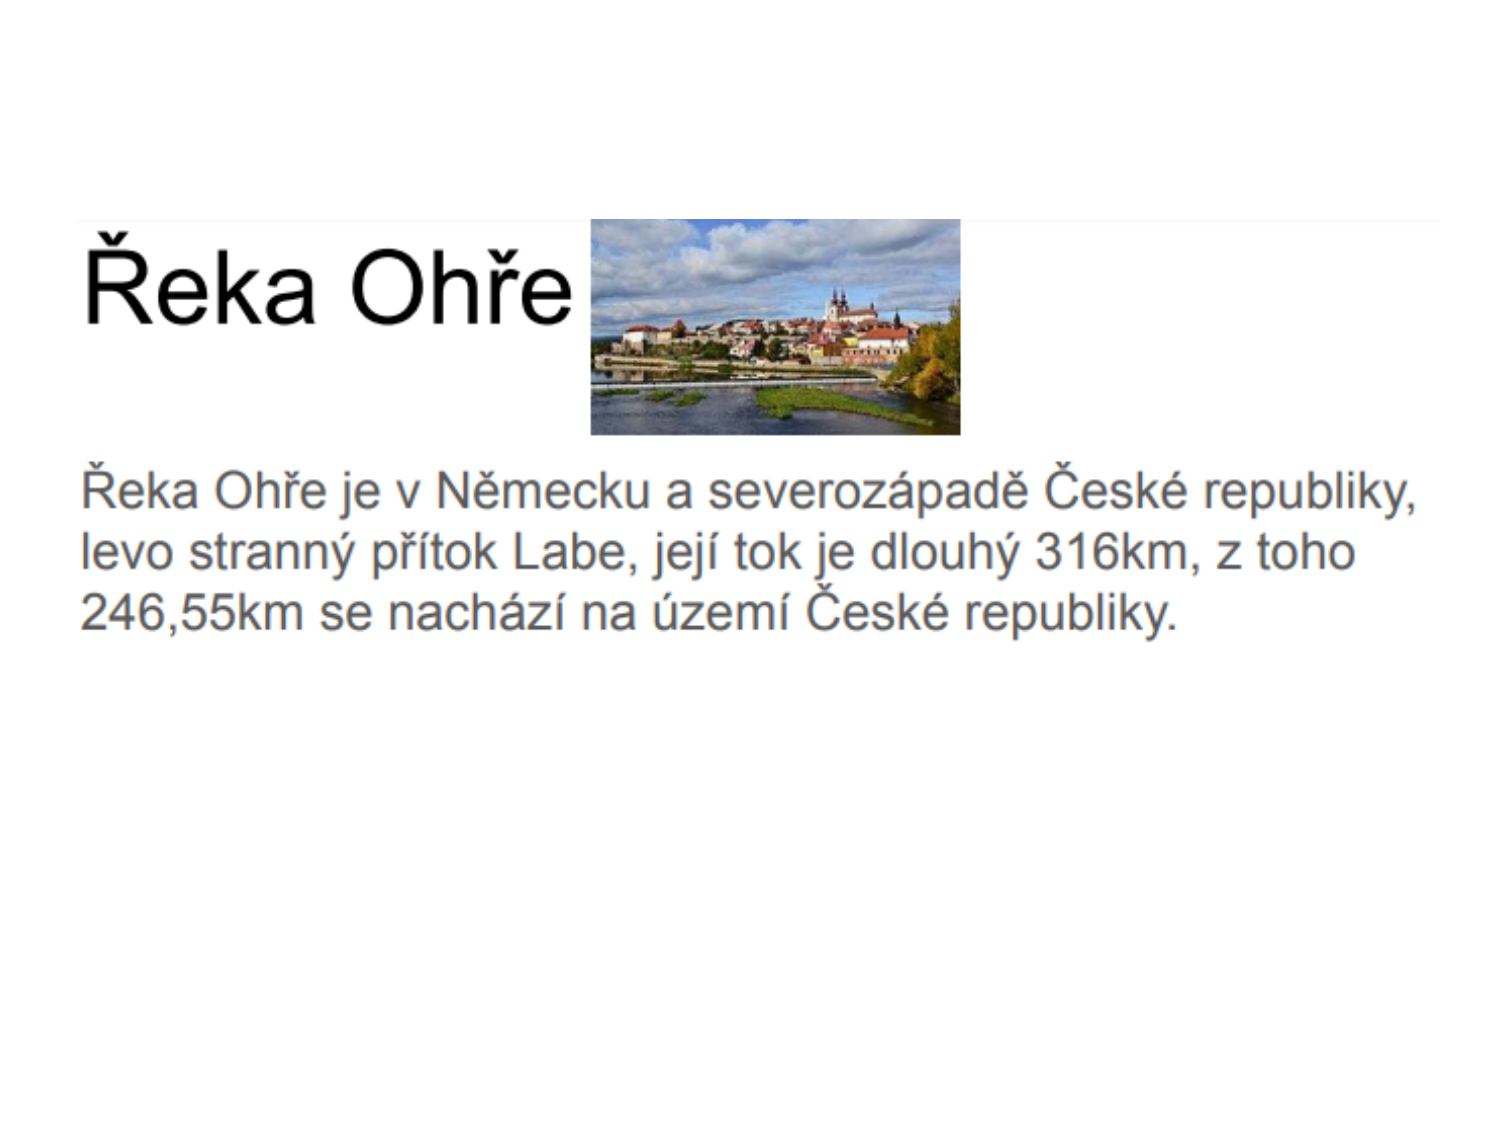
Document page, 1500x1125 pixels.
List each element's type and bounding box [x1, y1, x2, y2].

picture [76, 219, 1441, 693]
